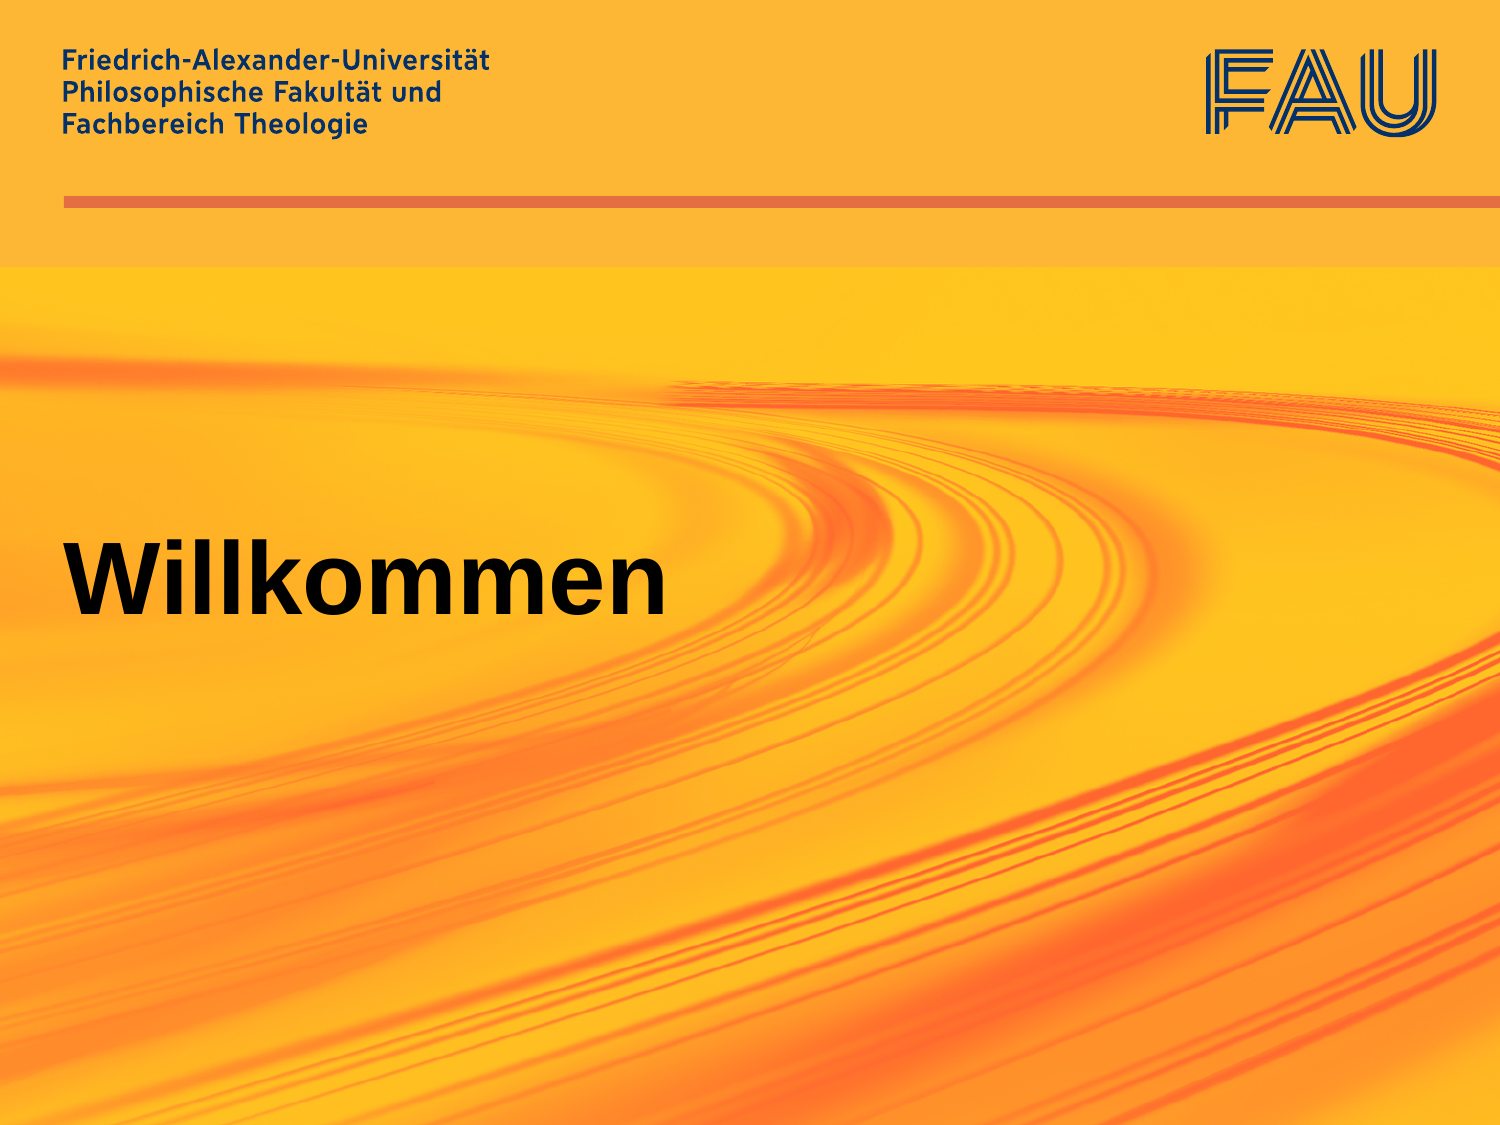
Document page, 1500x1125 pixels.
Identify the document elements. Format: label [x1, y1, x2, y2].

picture [0, 267, 1500, 1125]
